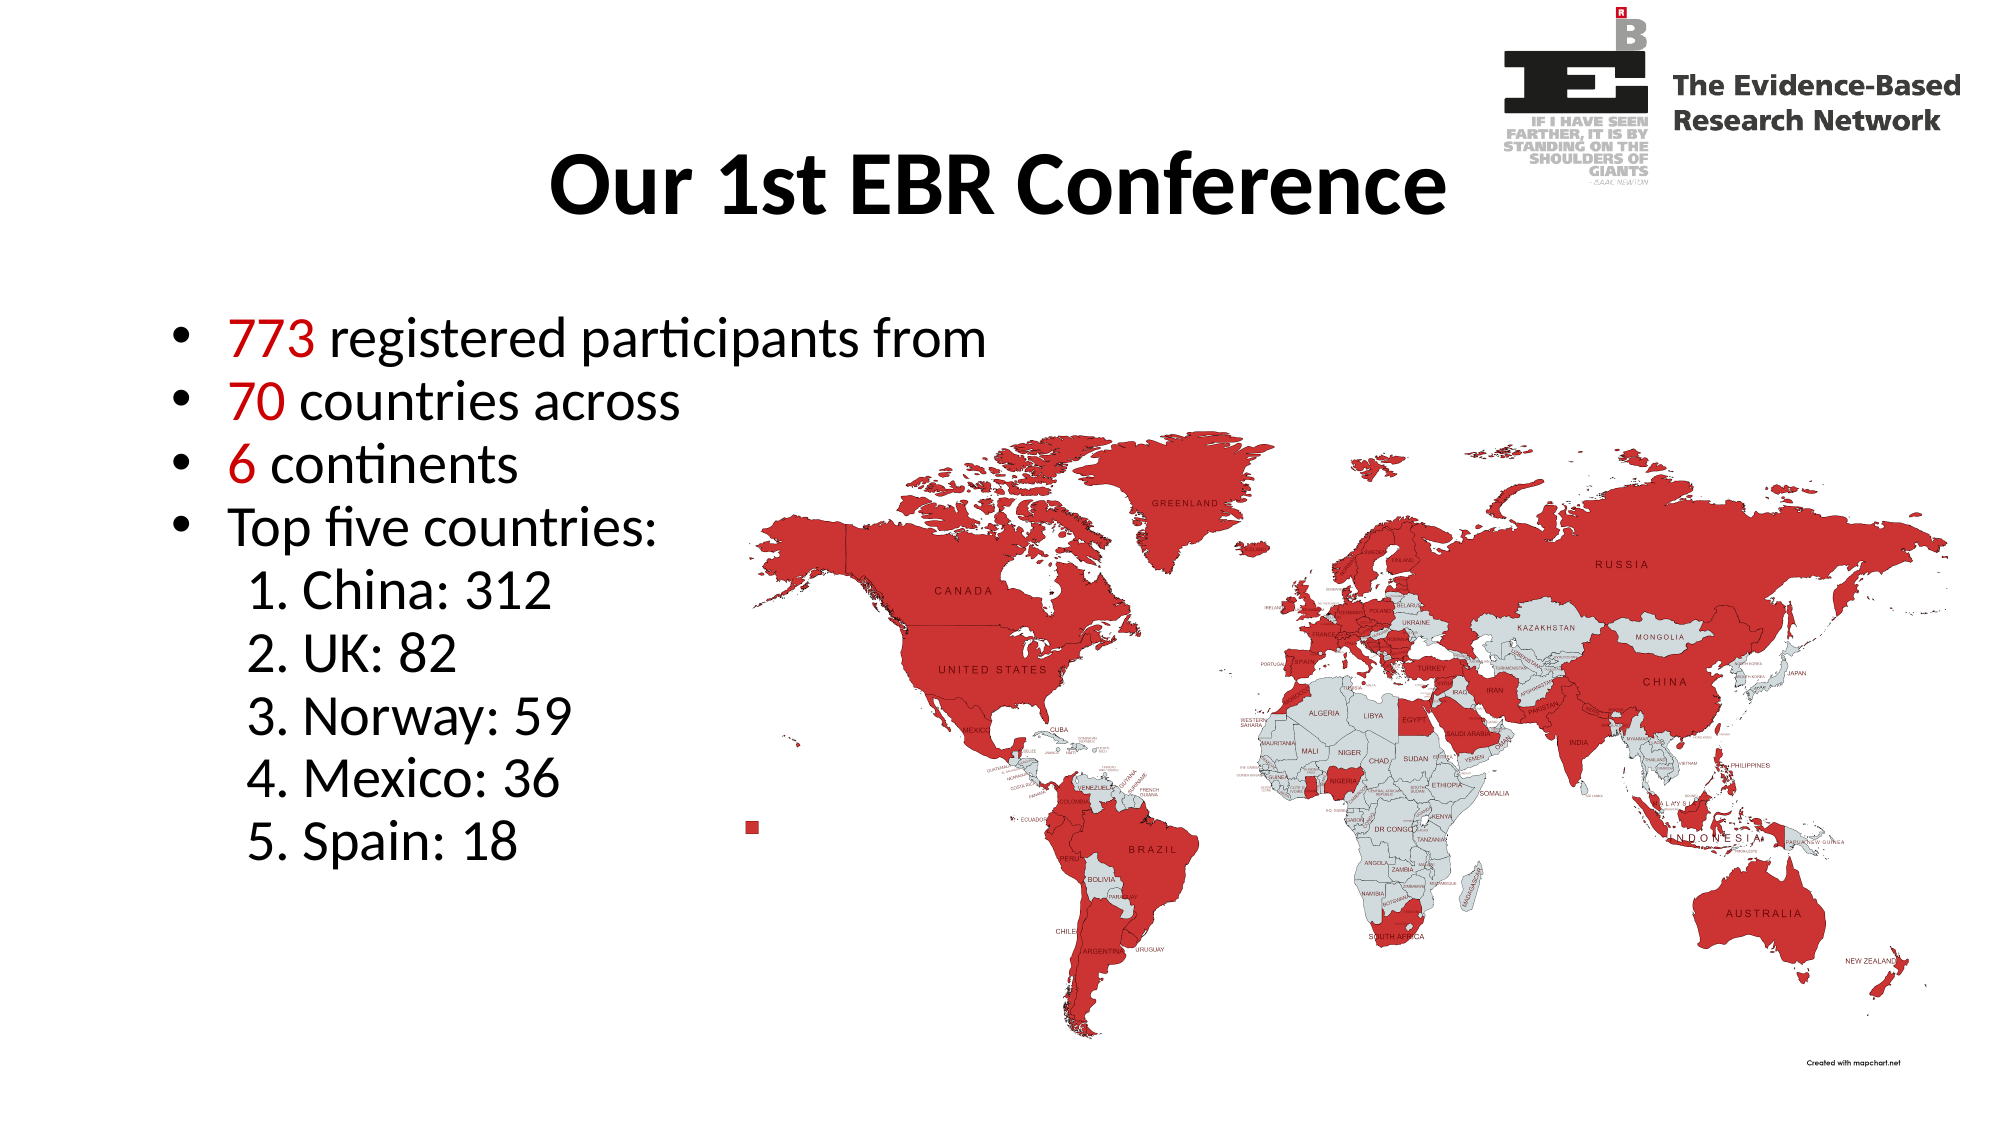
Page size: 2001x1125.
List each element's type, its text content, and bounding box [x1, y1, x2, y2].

picture [1504, 7, 1960, 185]
list 773 registered participants from 70 countries across 6 continents Top five countries: China: 312 UK: 82 Norway: 59 Mexico: 36 Spain: 18 [137, 299, 1863, 1014]
picture [722, 403, 1976, 1079]
title Our 1st EBR Conference [137, 81, 1863, 289]
